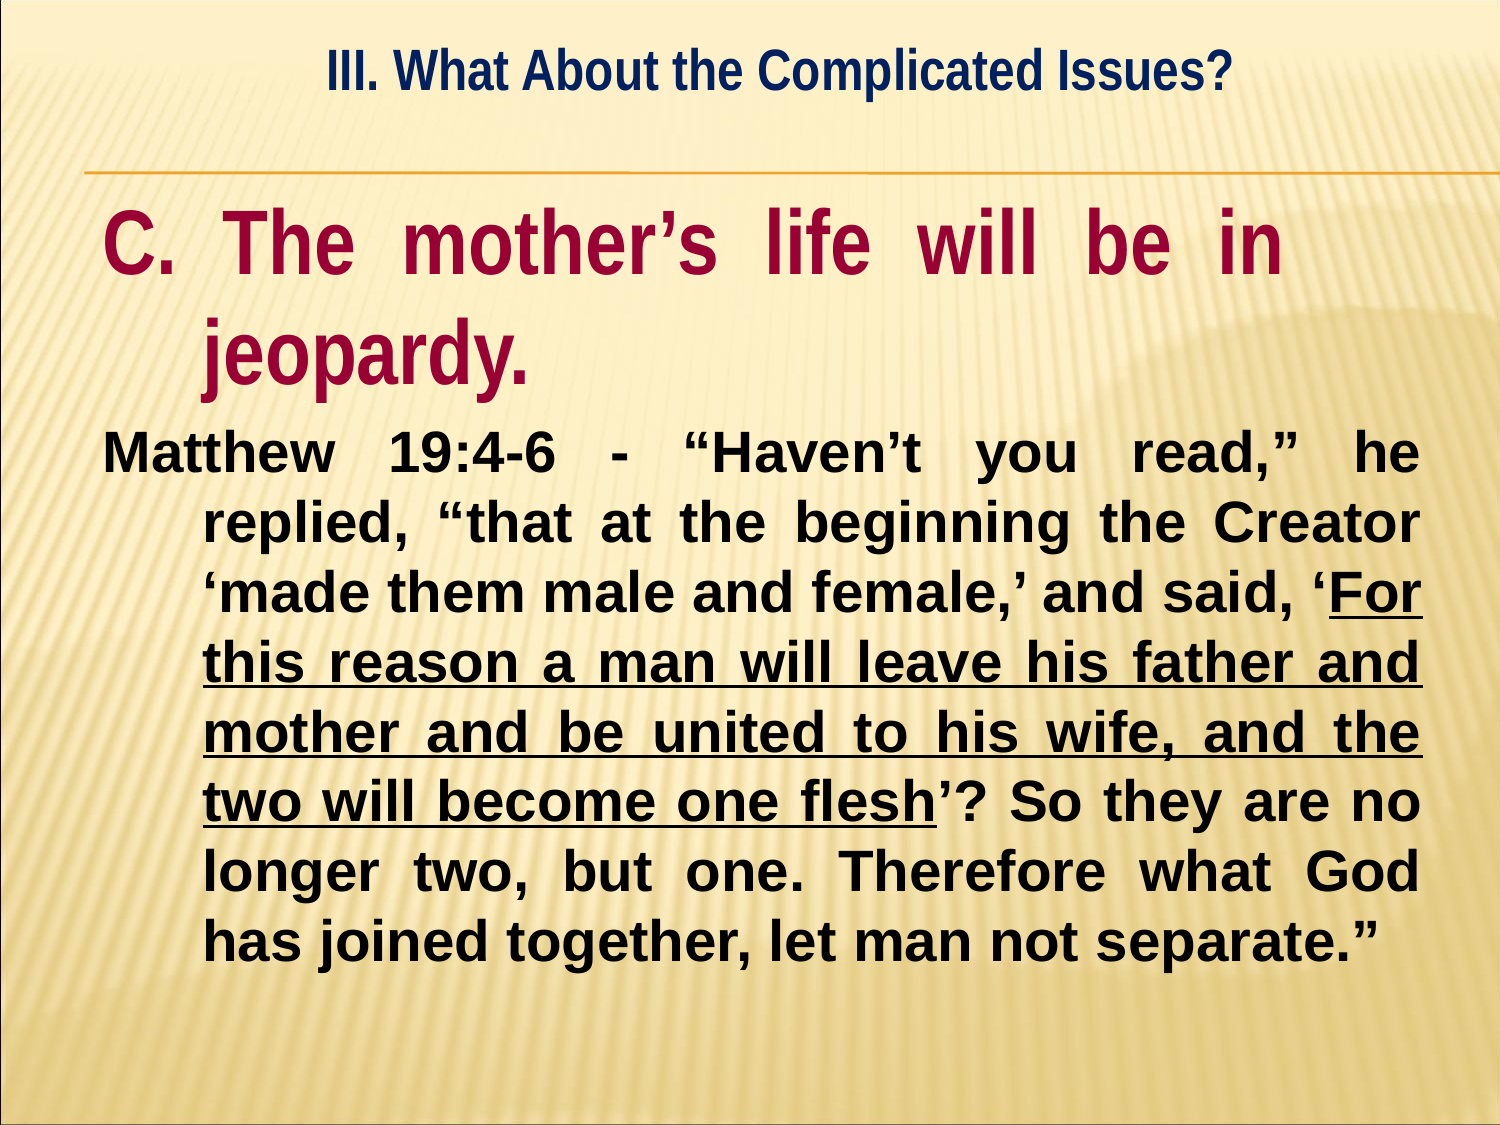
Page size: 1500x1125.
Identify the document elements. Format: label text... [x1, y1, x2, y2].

text_box III. What About the Complicated Issues? [137, 24, 1425, 110]
picture [0, 0, 1500, 1125]
list C. The mother’s life will be in jeopardy. Matthew 19:4-6 - “Haven’t you read,” he replied, “that at the beginning the Creator ‘made them male and female,’ and said, ‘For this reason a man will leave his father and mother and be united to his wife, and the two will become one flesh’? So they are no longer two, but one. Therefore what God has joined together, let man not separate.” [87, 174, 1438, 1100]
